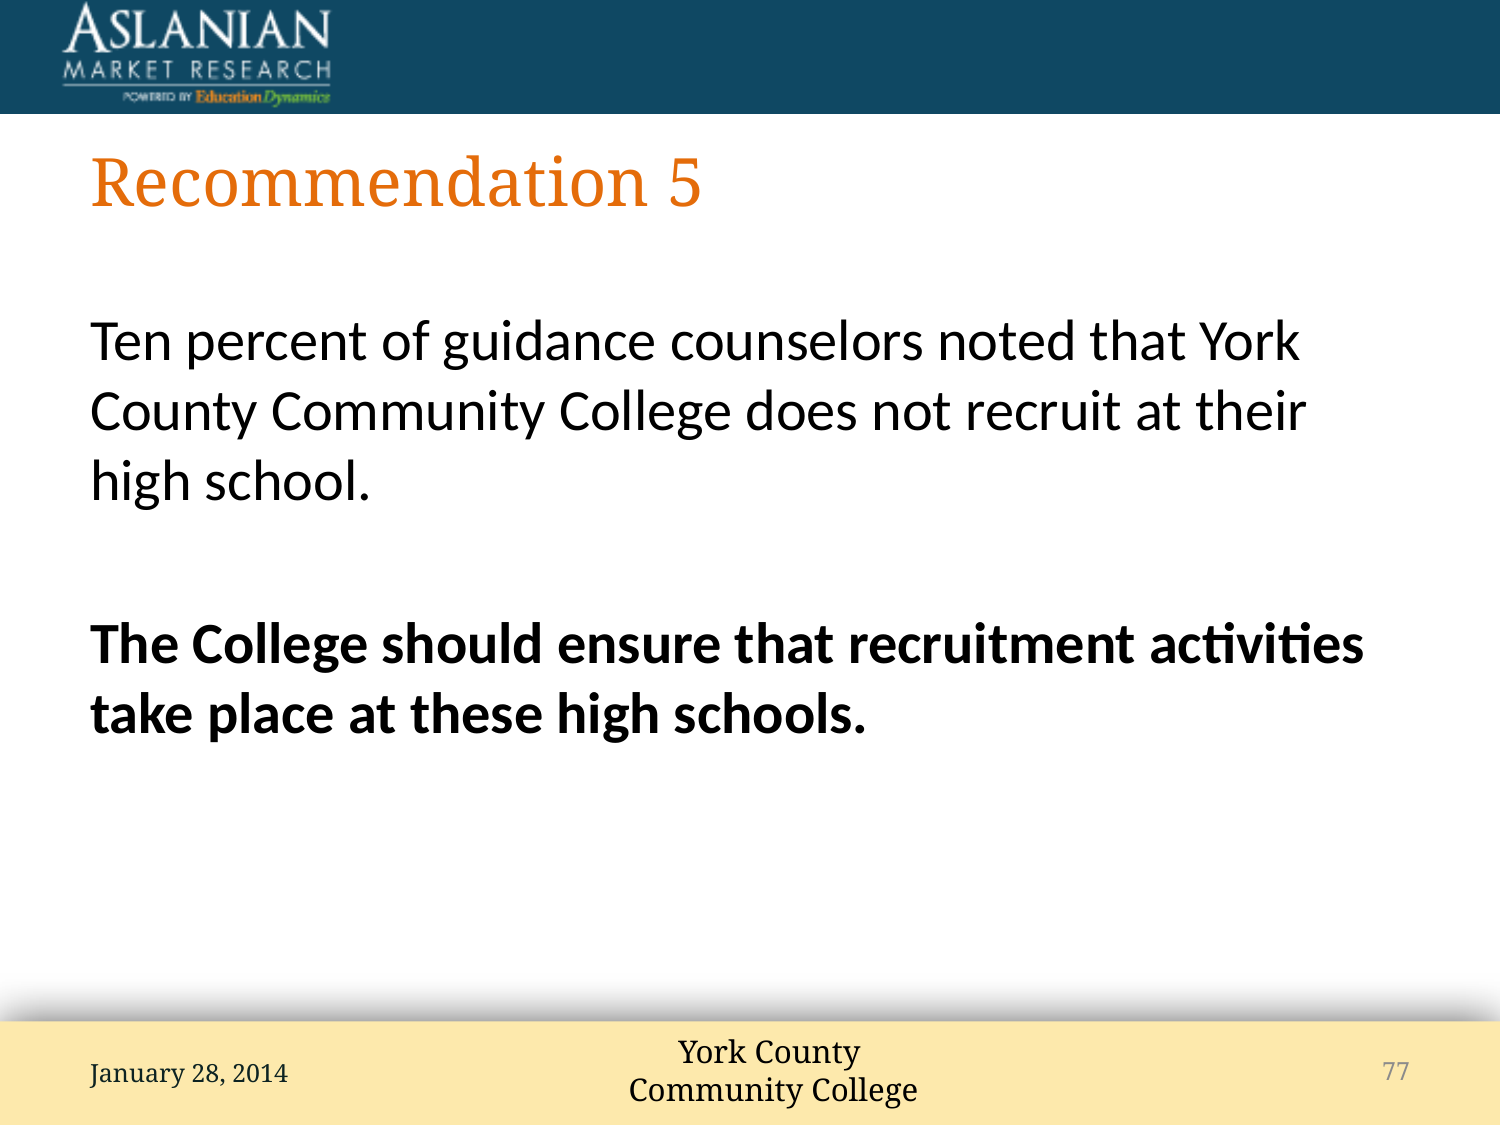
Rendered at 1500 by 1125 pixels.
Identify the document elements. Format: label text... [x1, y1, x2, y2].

slide_number 77 [1074, 1042, 1425, 1103]
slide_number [75, 1042, 450, 1103]
title Recommendation 5 [75, 123, 1425, 237]
list Ten percent of guidance counselors noted that York County Community College does not recruit at their high school. The College should ensure that recruitment activities take place at these high schools. [75, 294, 1425, 1005]
picture [0, 0, 1500, 114]
